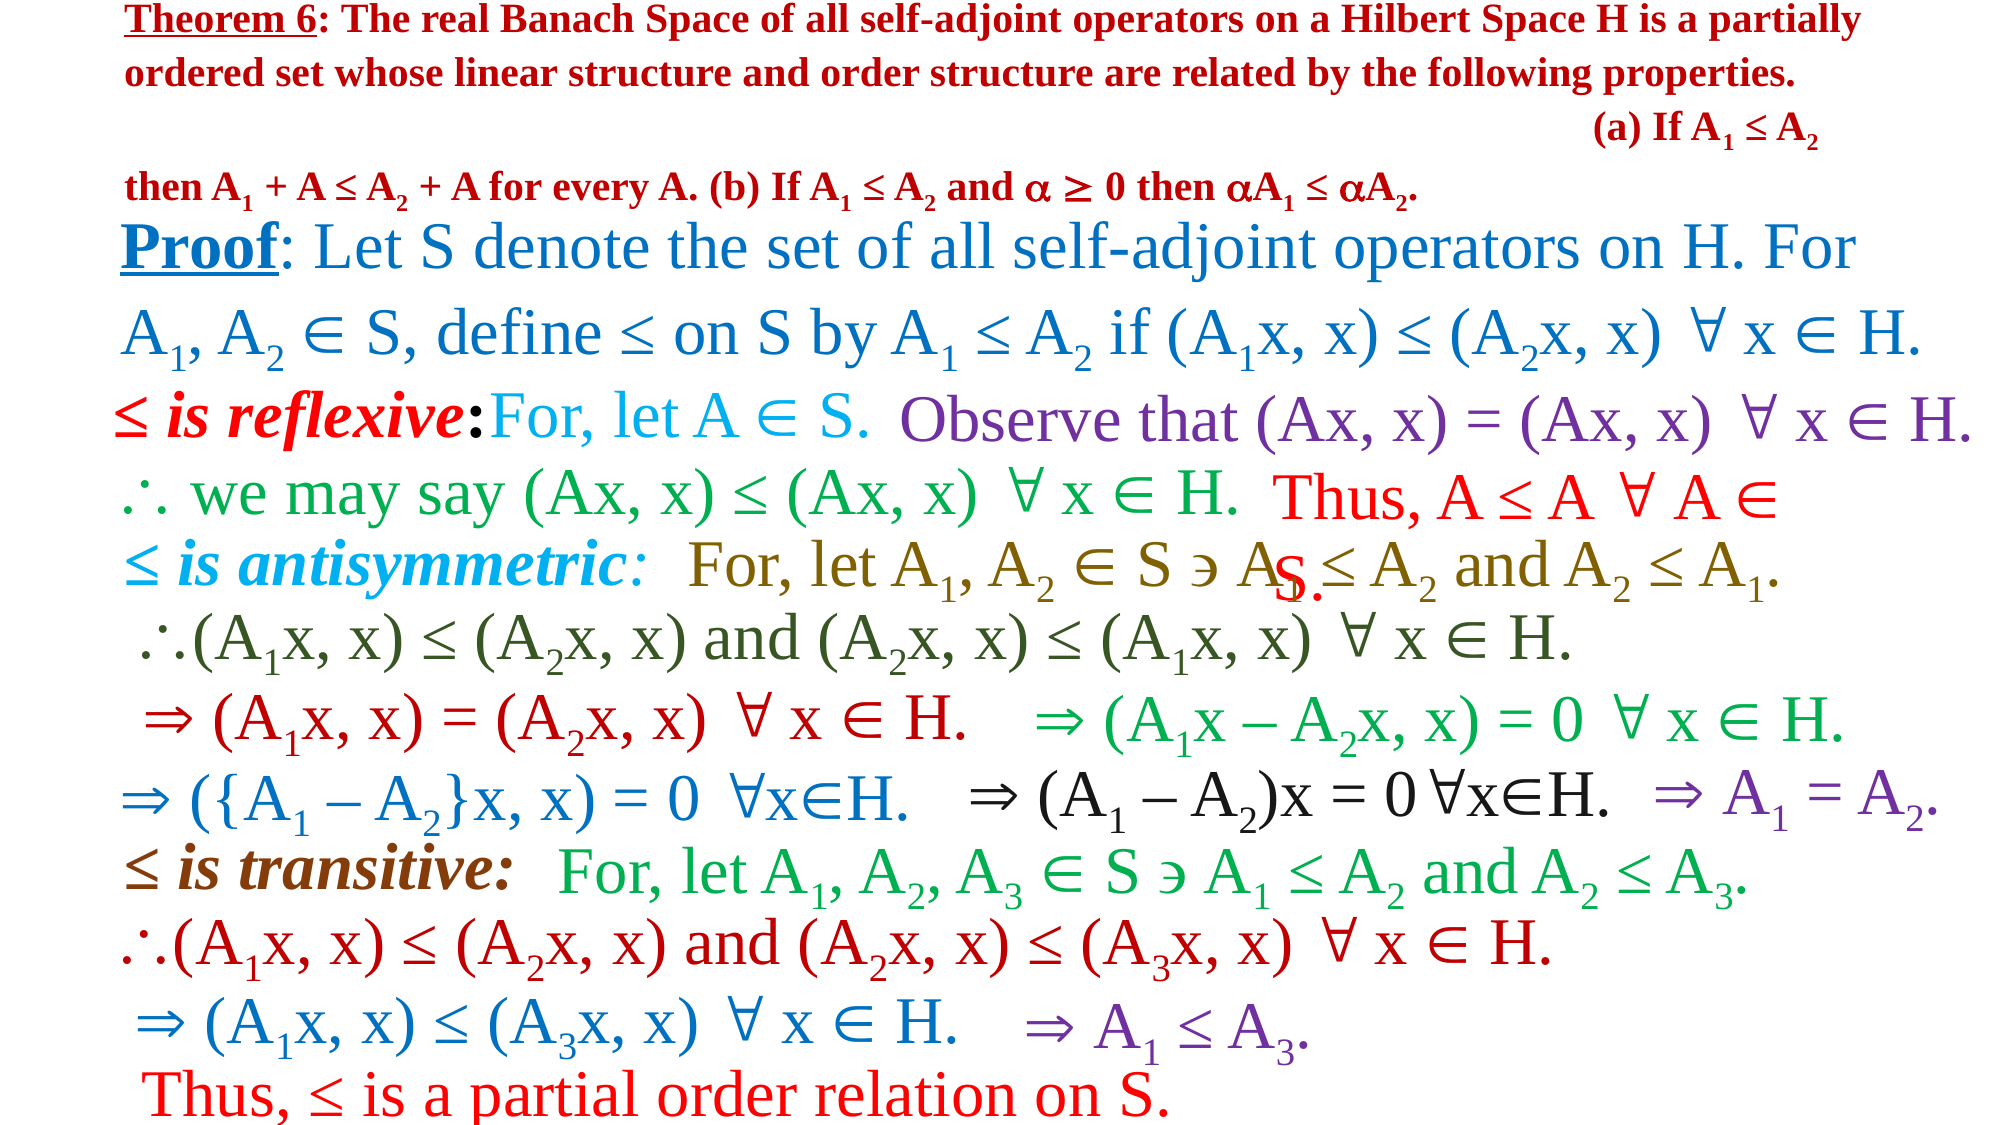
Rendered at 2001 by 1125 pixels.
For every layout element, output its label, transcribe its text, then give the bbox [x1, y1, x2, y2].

text_box For, let A1, A2  S  A1 ≤ A2 and A2 ≤ A1. [672, 511, 1826, 618]
text_box  we may say (Ax, x) ≤ (Ax, x)  x  H. [101, 440, 1259, 536]
text_box  A1 = A2. [1637, 740, 1977, 847]
text_box  (A1x – A2x, x) = 0  x  H. [1019, 667, 1913, 740]
text_box ≤ is transitive: [109, 815, 558, 890]
text_box  ({A1 – A2}x, x) = 0 xH. [104, 739, 952, 852]
text_box Thus, A ≤ A  A  S. [1258, 445, 1864, 621]
text_box  (A1x, x) ≤ (A3x, x)  x  H. [119, 969, 1194, 1075]
text_box ≤ is antisymmetric: [109, 511, 672, 607]
text_box Observe that (Ax, x) = (Ax, x)  x  H. [884, 367, 2000, 462]
text_box Thus, ≤ is a partial order relation on S. [126, 1075, 1213, 1125]
text_box  (A1 – A2)x = 0xH. [952, 736, 1651, 819]
text_box For, let A  S. [474, 363, 905, 440]
text_box (A1x, x) ≤ (A2x, x) and (A2x, x) ≤ (A1x, x)  x  H. [120, 585, 1602, 691]
text_box Proof: Let S denote the set of all self-adjoint operators on H. For A1, A2  S, define ≤ on S by A1 ≤ A2 if (A1x, x) ≤ (A2x, x)  x  H. [105, 188, 1966, 367]
text_box ≤ is reflexive: [98, 363, 474, 459]
text_box For, let A1, A2, A3  S  A1 ≤ A2 and A2 ≤ A3. [543, 819, 1857, 925]
title Theorem 6: The real Banach Space of all self-adjoint operators on a Hilbert Space H is a partially ordered set whose linear structure and order structure are related by the following properties. (a) If A1 ≤ A2 then A1 + A ≤ A2 + A for every A. (b) If A1 ≤ A2 and   0 then A1 ≤ A2. [109, 0, 1894, 188]
text_box (A1x, x) ≤ (A2x, x) and (A2x, x) ≤ (A3x, x)  x  H. [100, 890, 1601, 997]
text_box  A1 ≤ A3. [1008, 974, 1350, 1081]
text_box  (A1x, x) = (A2x, x)  x  H. [127, 665, 1002, 739]
